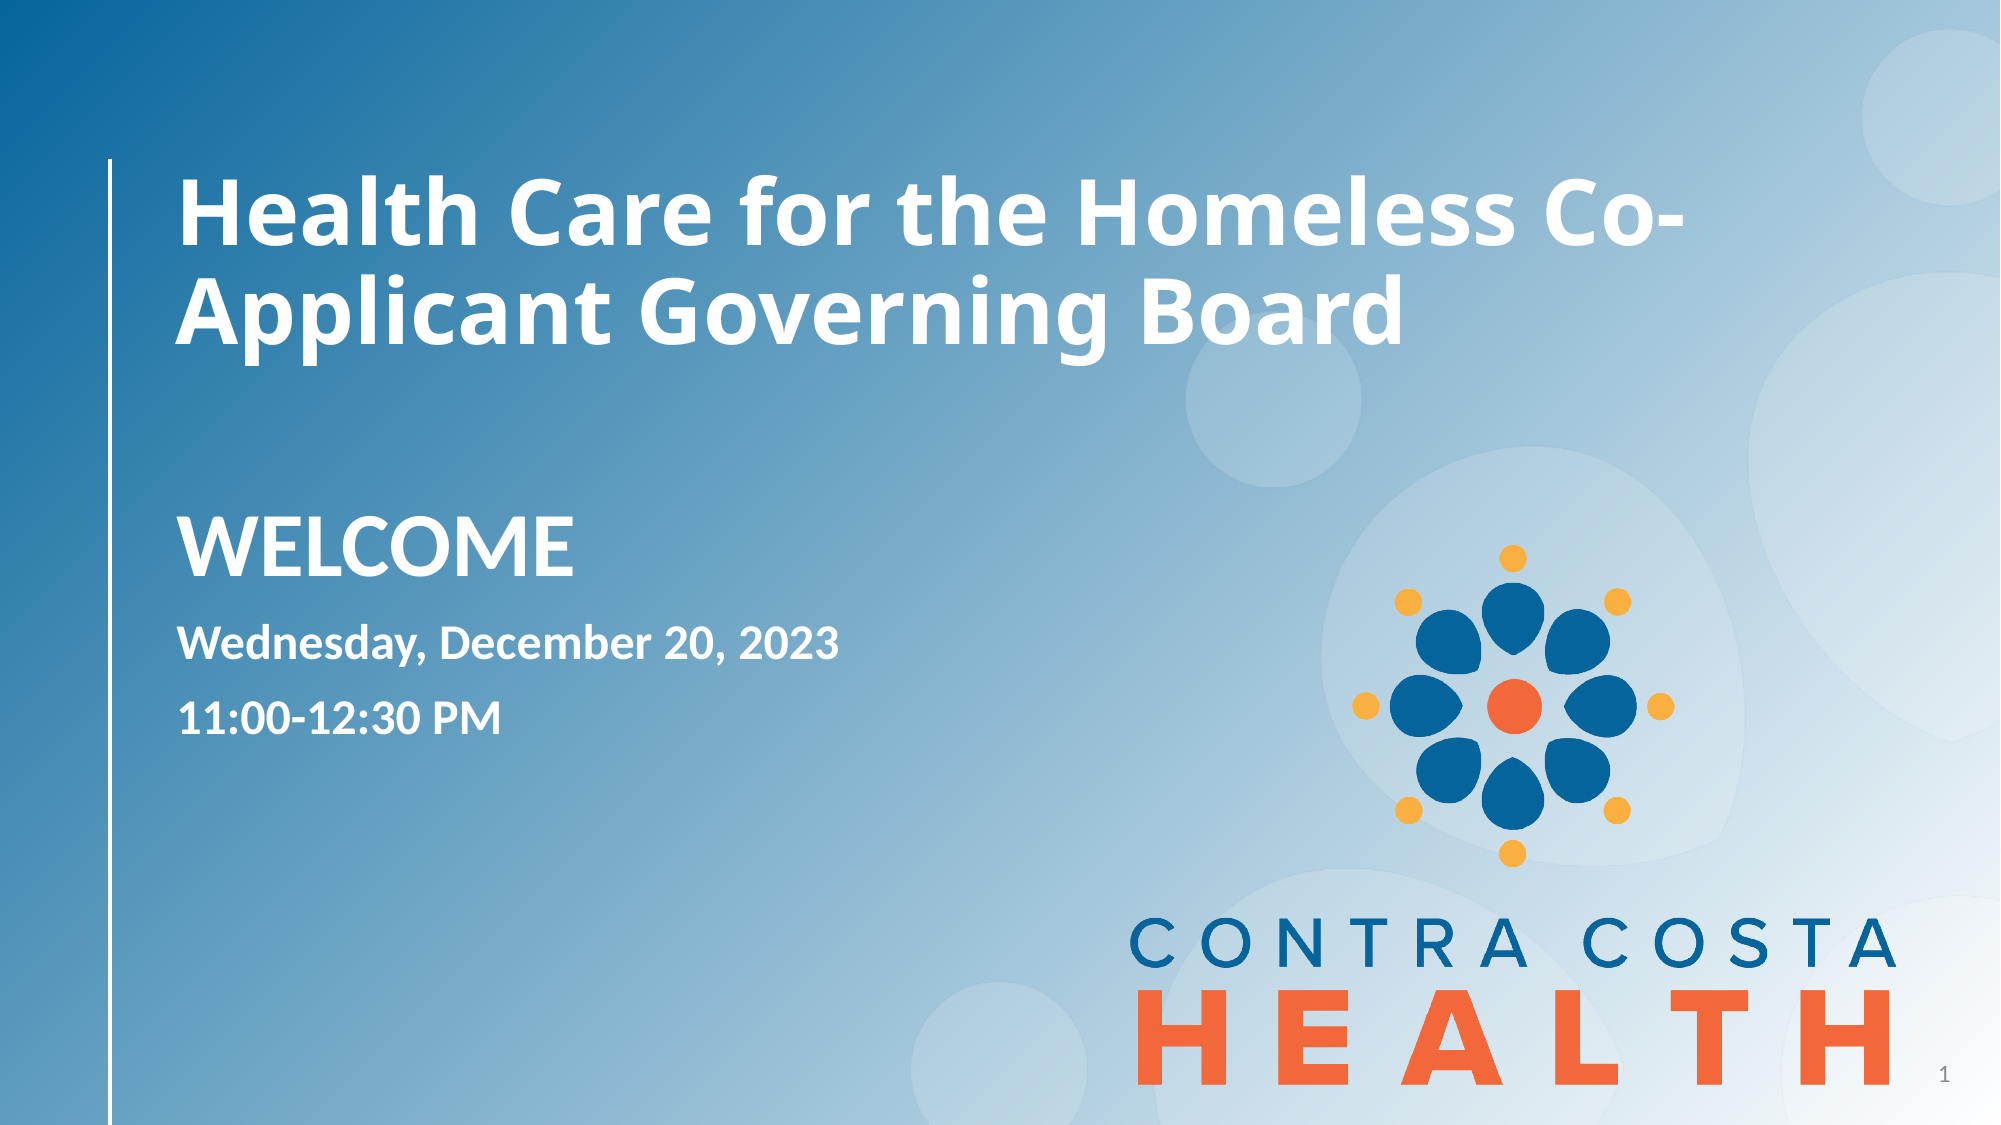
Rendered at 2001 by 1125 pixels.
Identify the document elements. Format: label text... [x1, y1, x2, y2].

title Health Care for the Homeless Co-Applicant Governing Board [160, 158, 1750, 450]
picture [1104, 509, 1924, 1113]
subtitle WELCOME Wednesday, December 20, 2023 11:00-12:30 PM [161, 489, 1662, 761]
slide_number 1 [1412, 1042, 1966, 1103]
